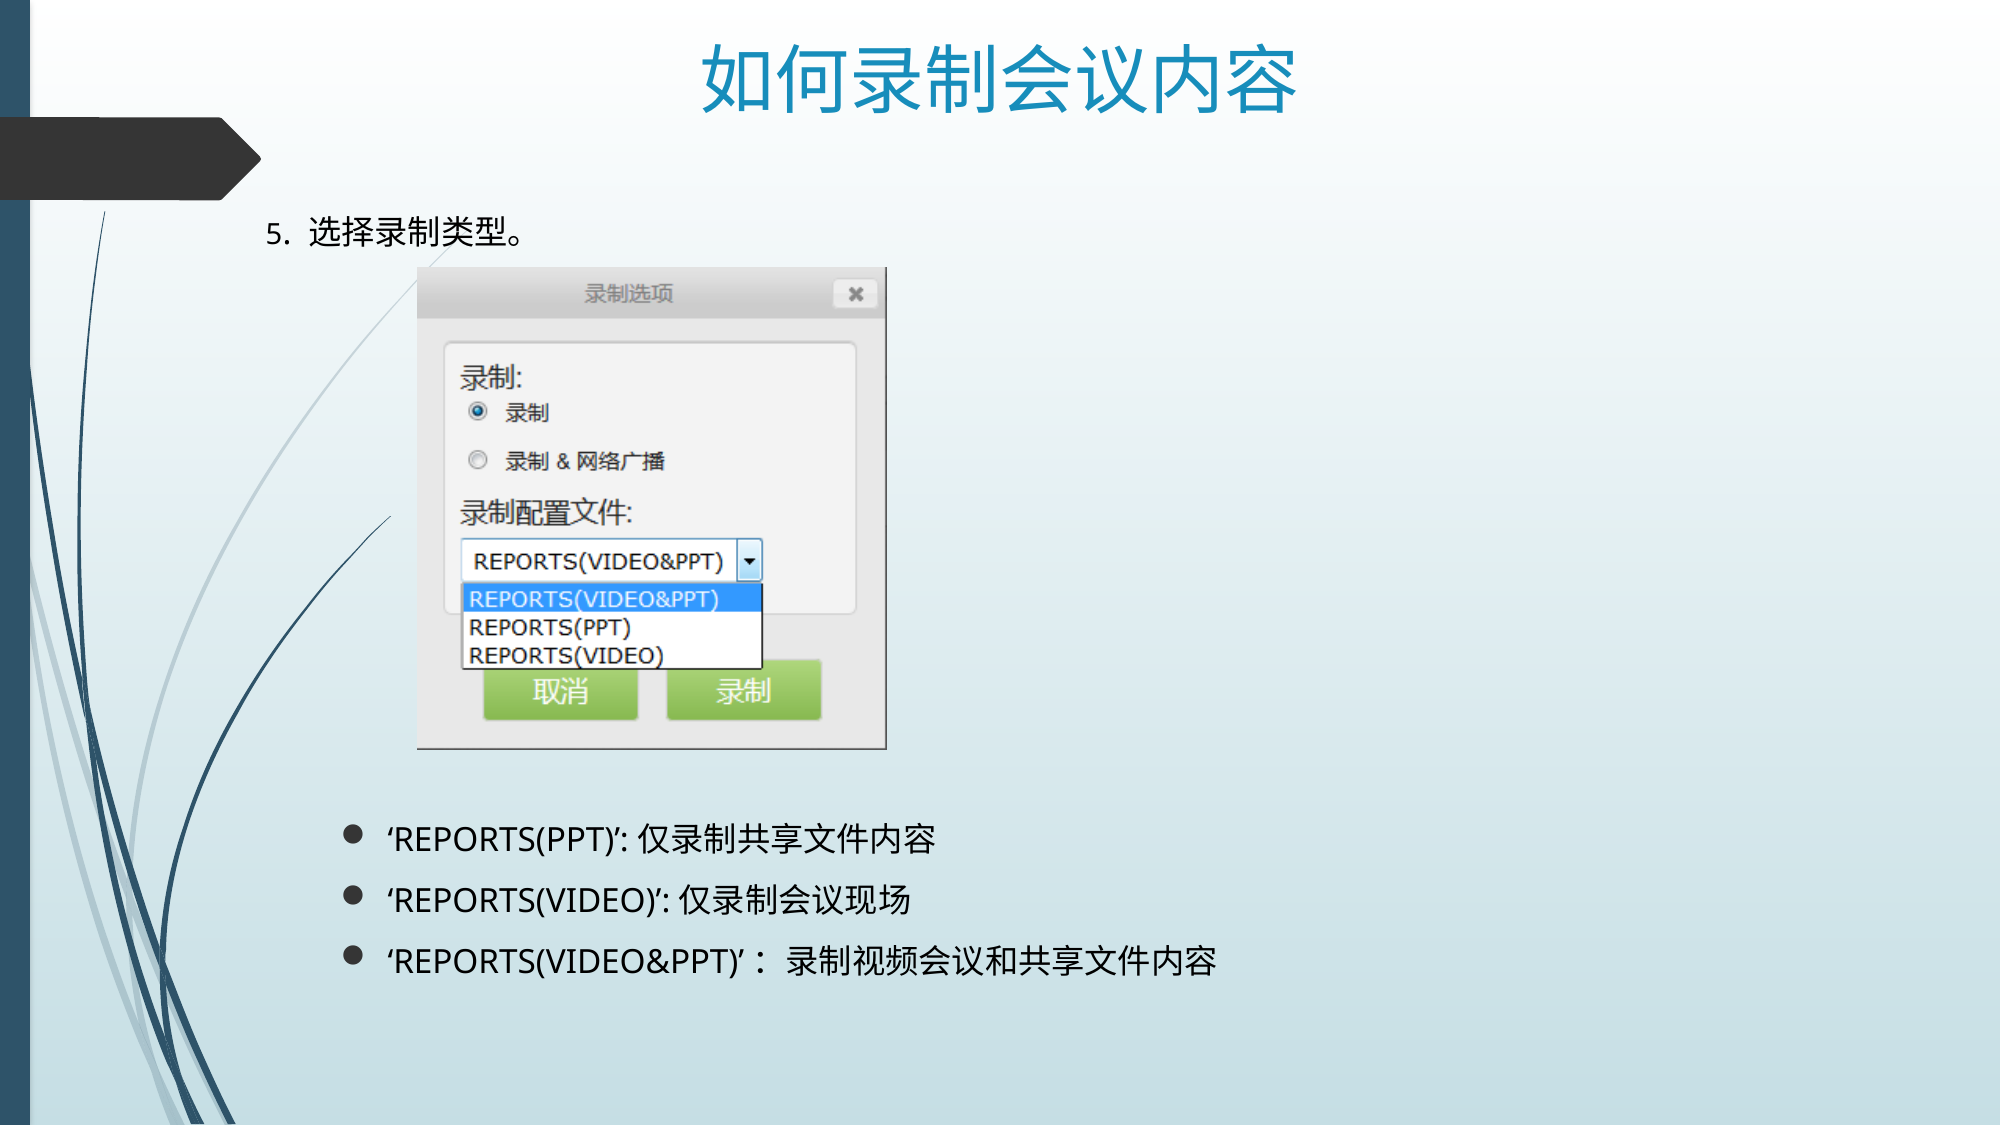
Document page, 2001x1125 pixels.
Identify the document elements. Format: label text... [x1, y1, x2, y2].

title 如何录制会议内容 [0, 24, 2000, 130]
picture [417, 267, 887, 750]
list 5. 选择录制类型。 ‘REPORTS(PPT)’:仅录制共享文件内容 ‘REPORTS(VIDEO)’:仅录制会议现场 ‘REPORTS(VIDEO&PPT)’：录制视频会议和共享文件内容 [250, 204, 1882, 1125]
